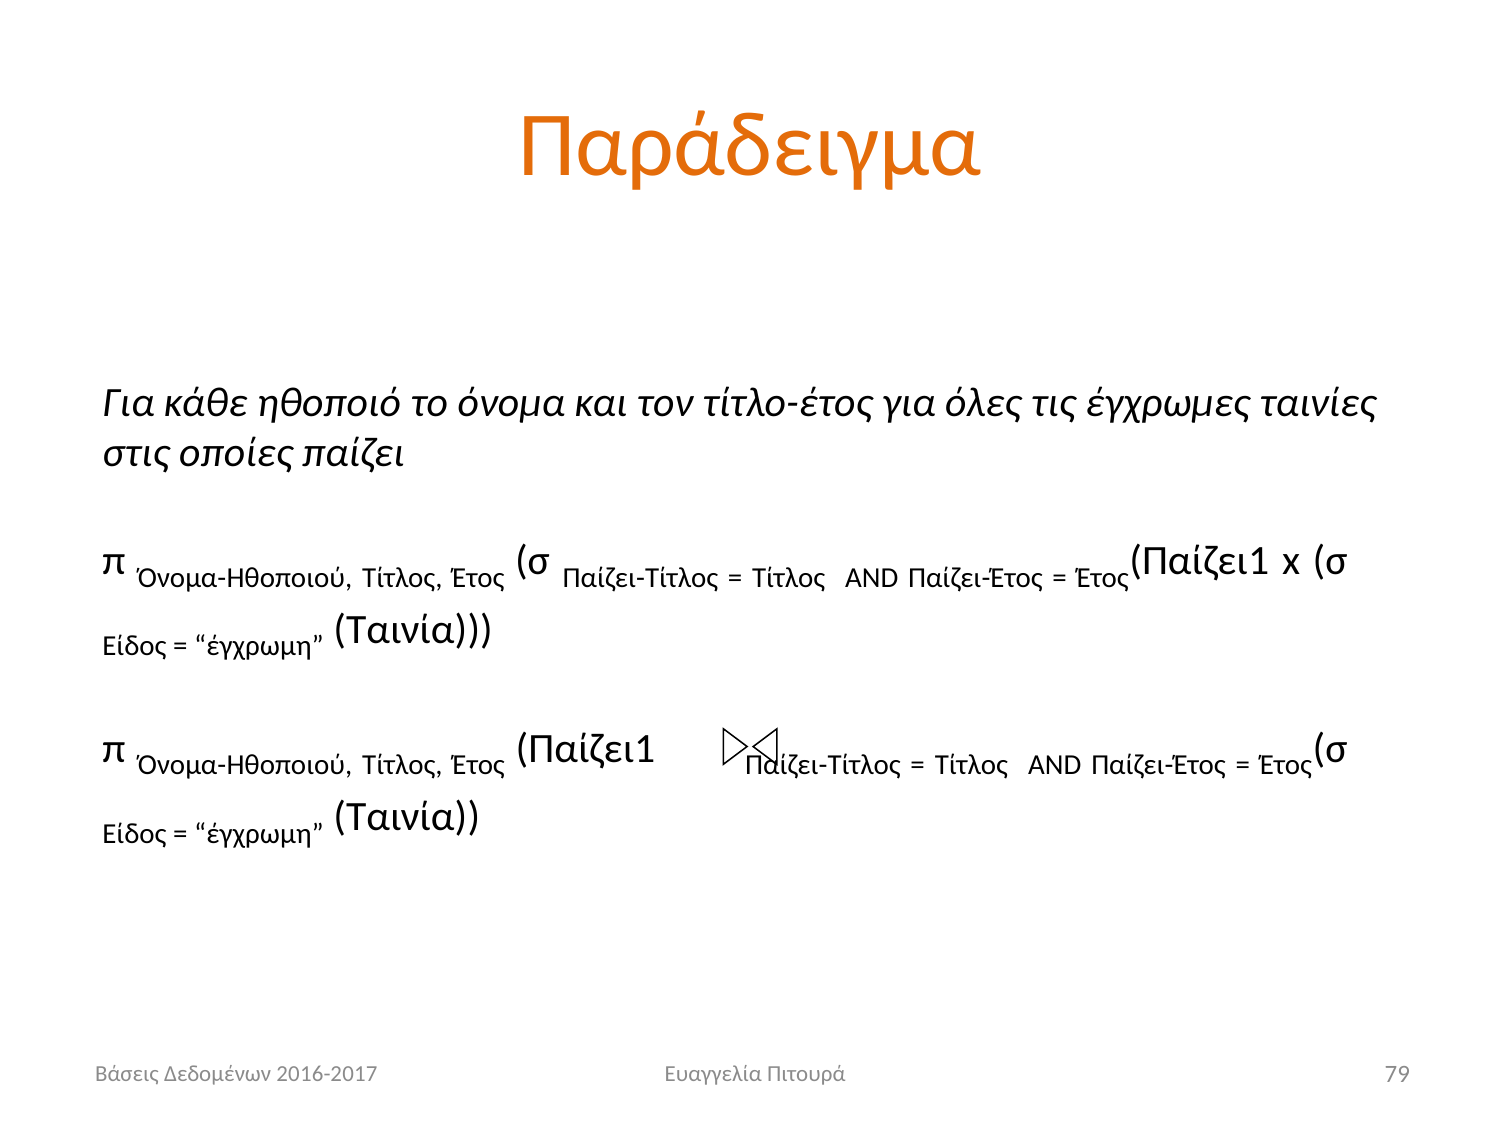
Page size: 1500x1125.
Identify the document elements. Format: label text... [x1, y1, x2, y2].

text_box π Όνομα-Ηθοποιού, Τίτλος, Έτος (Παίζει1 Παίζει-Τίτλος = Τίτλος AND Παίζει-Έτος = Έτος(σ Είδος = “έγχρωμη” (Ταινία)) [87, 704, 1363, 857]
text_box Για κάθε ηθοποιό το όνομα και τον τίτλο-έτος για όλες τις έγχρωμες ταινίες στις οποίες παίζει [87, 367, 1413, 483]
title Παράδειγμα [75, 45, 1425, 233]
slide_number Βάσεις Δεδομένων 2016-2017 [80, 1042, 431, 1103]
slide_number 79 [1074, 1042, 1425, 1103]
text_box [722, 728, 777, 765]
text_box π Όνομα-Ηθοποιού, Τίτλος, Έτος (σ Παίζει-Τίτλος = Τίτλος AND Παίζει-Έτος = Έτος(Παίζει1 x (σ Είδος = “έγχρωμη” (Ταινία))) [87, 517, 1363, 669]
footer Ευαγγελία Πιτουρά [517, 1042, 993, 1103]
